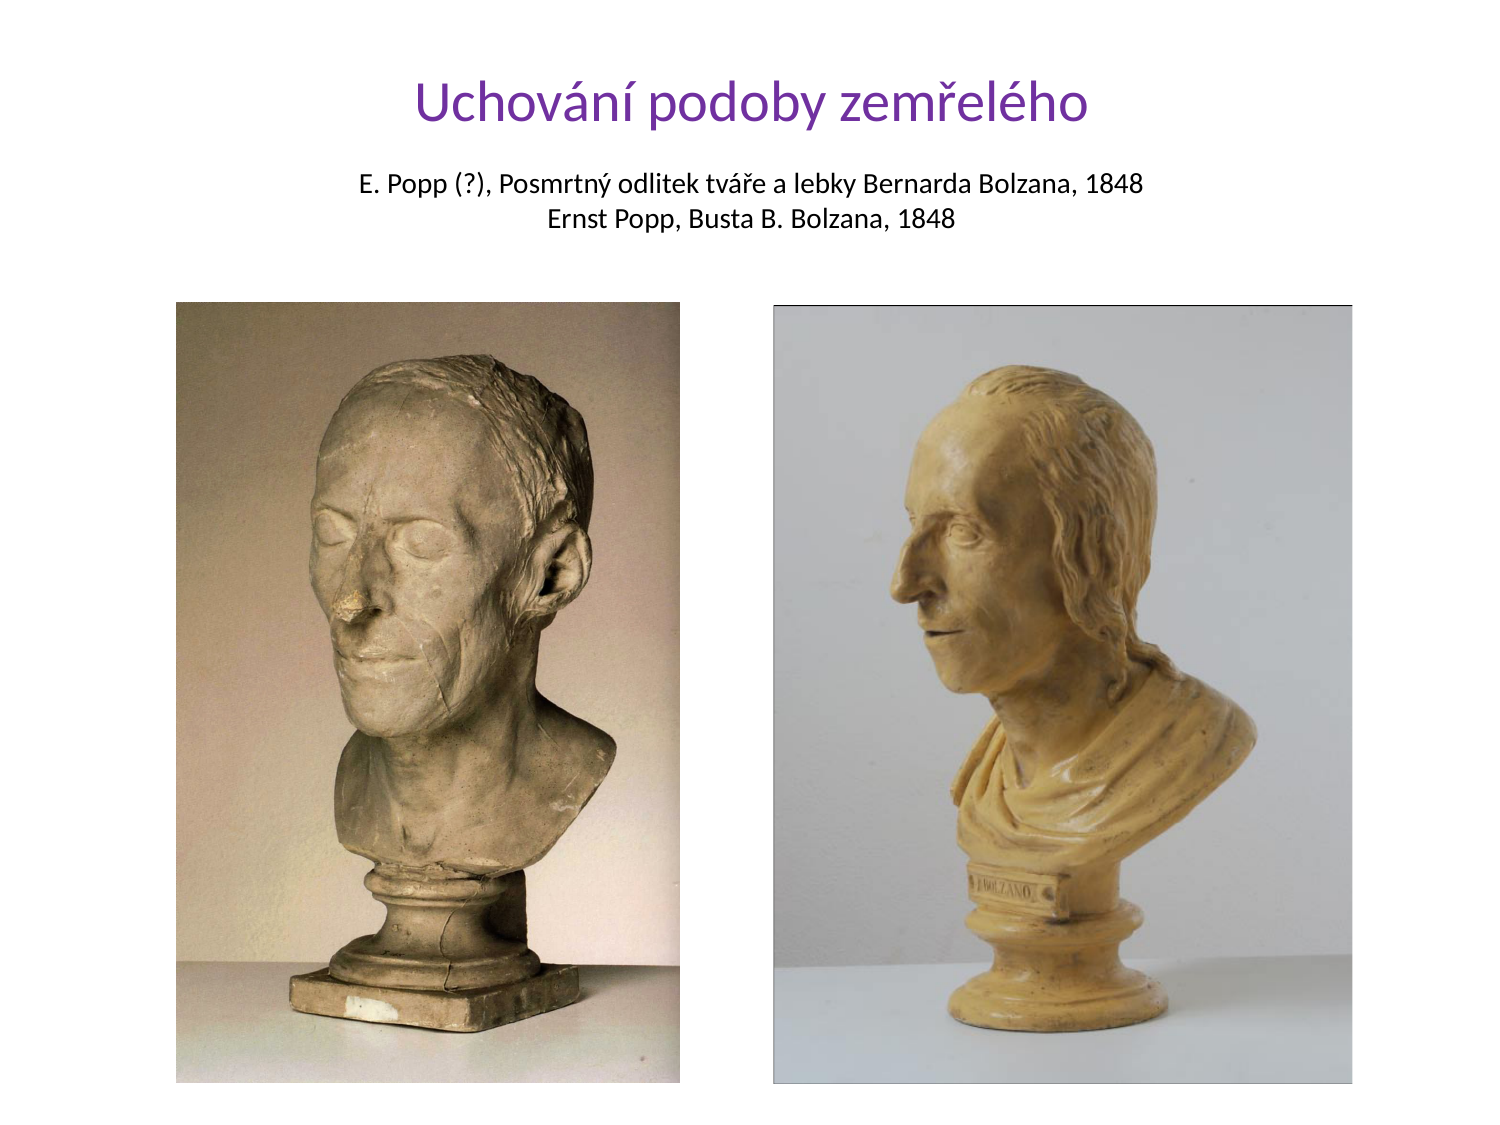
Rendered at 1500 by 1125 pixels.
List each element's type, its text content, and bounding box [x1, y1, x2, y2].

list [773, 305, 1353, 1084]
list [176, 302, 680, 1083]
title Uchování podoby zemřelého E. Popp (?), Posmrtný odlitek tváře a lebky Bernarda Bolzana, 1848 Ernst Popp, Busta B. Bolzana, 1848 [76, 54, 1427, 243]
